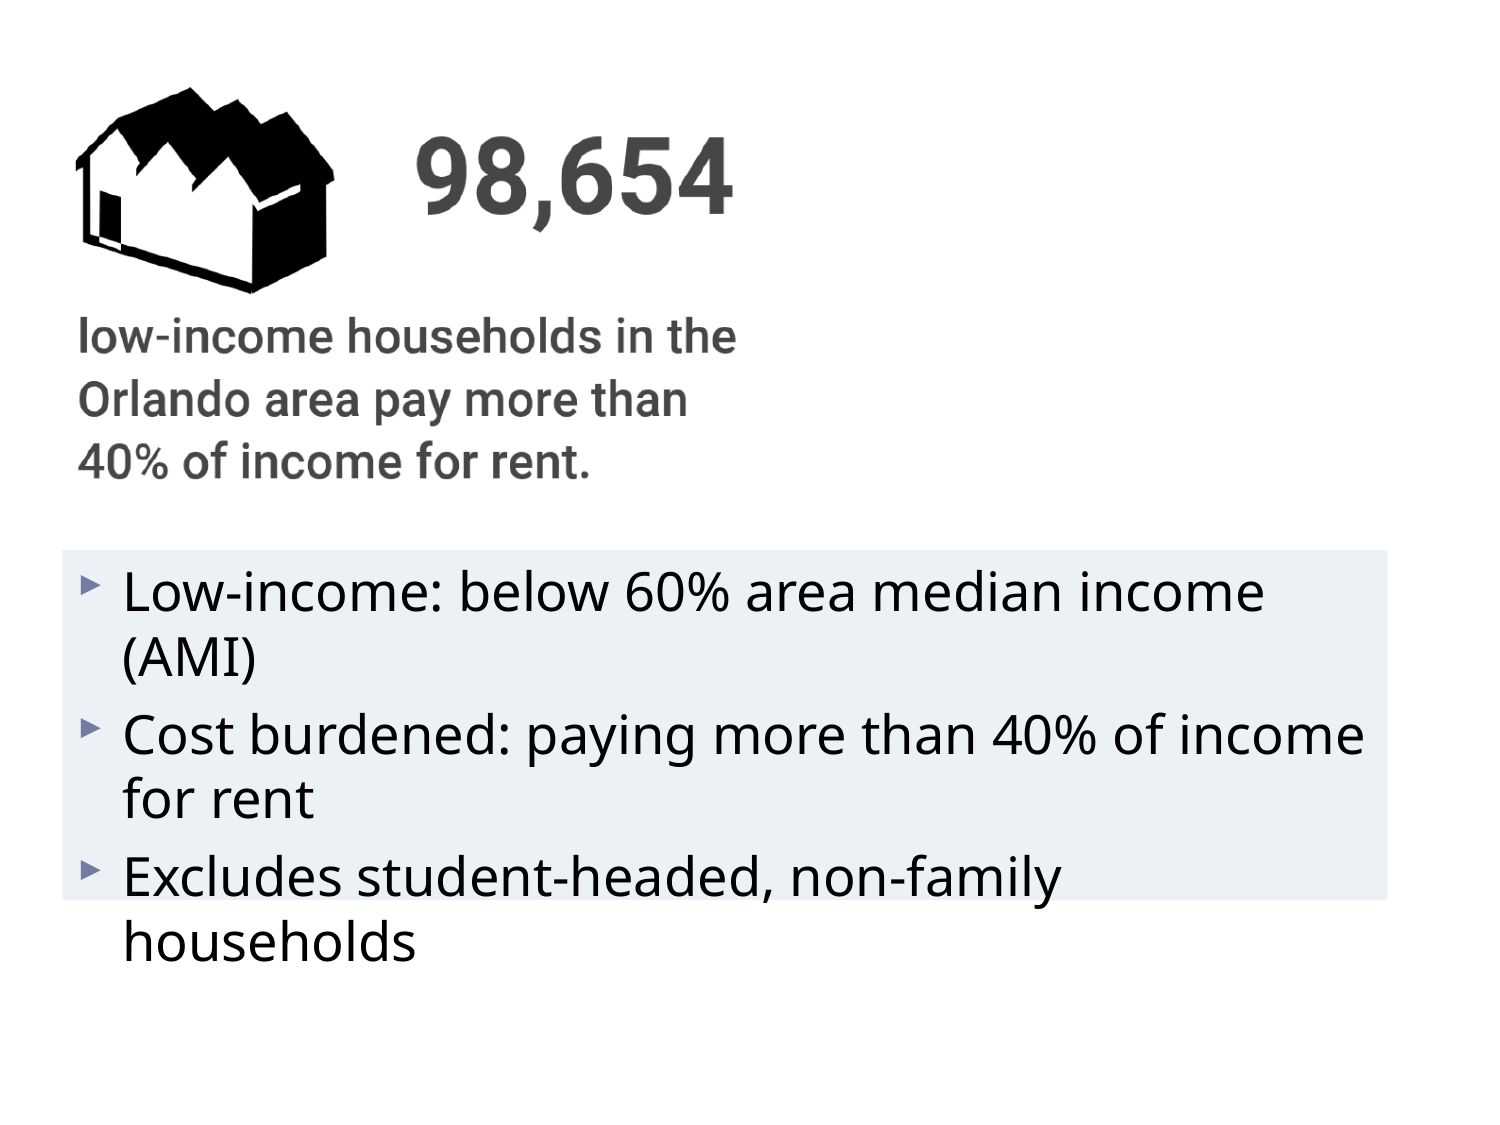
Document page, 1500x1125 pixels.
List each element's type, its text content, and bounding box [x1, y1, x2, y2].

list Low-income: below 60% area median income (AMI) Cost burdened: paying more than 40% of income for rent Excludes student-headed, non-family households [62, 549, 1388, 901]
picture [37, 74, 813, 501]
